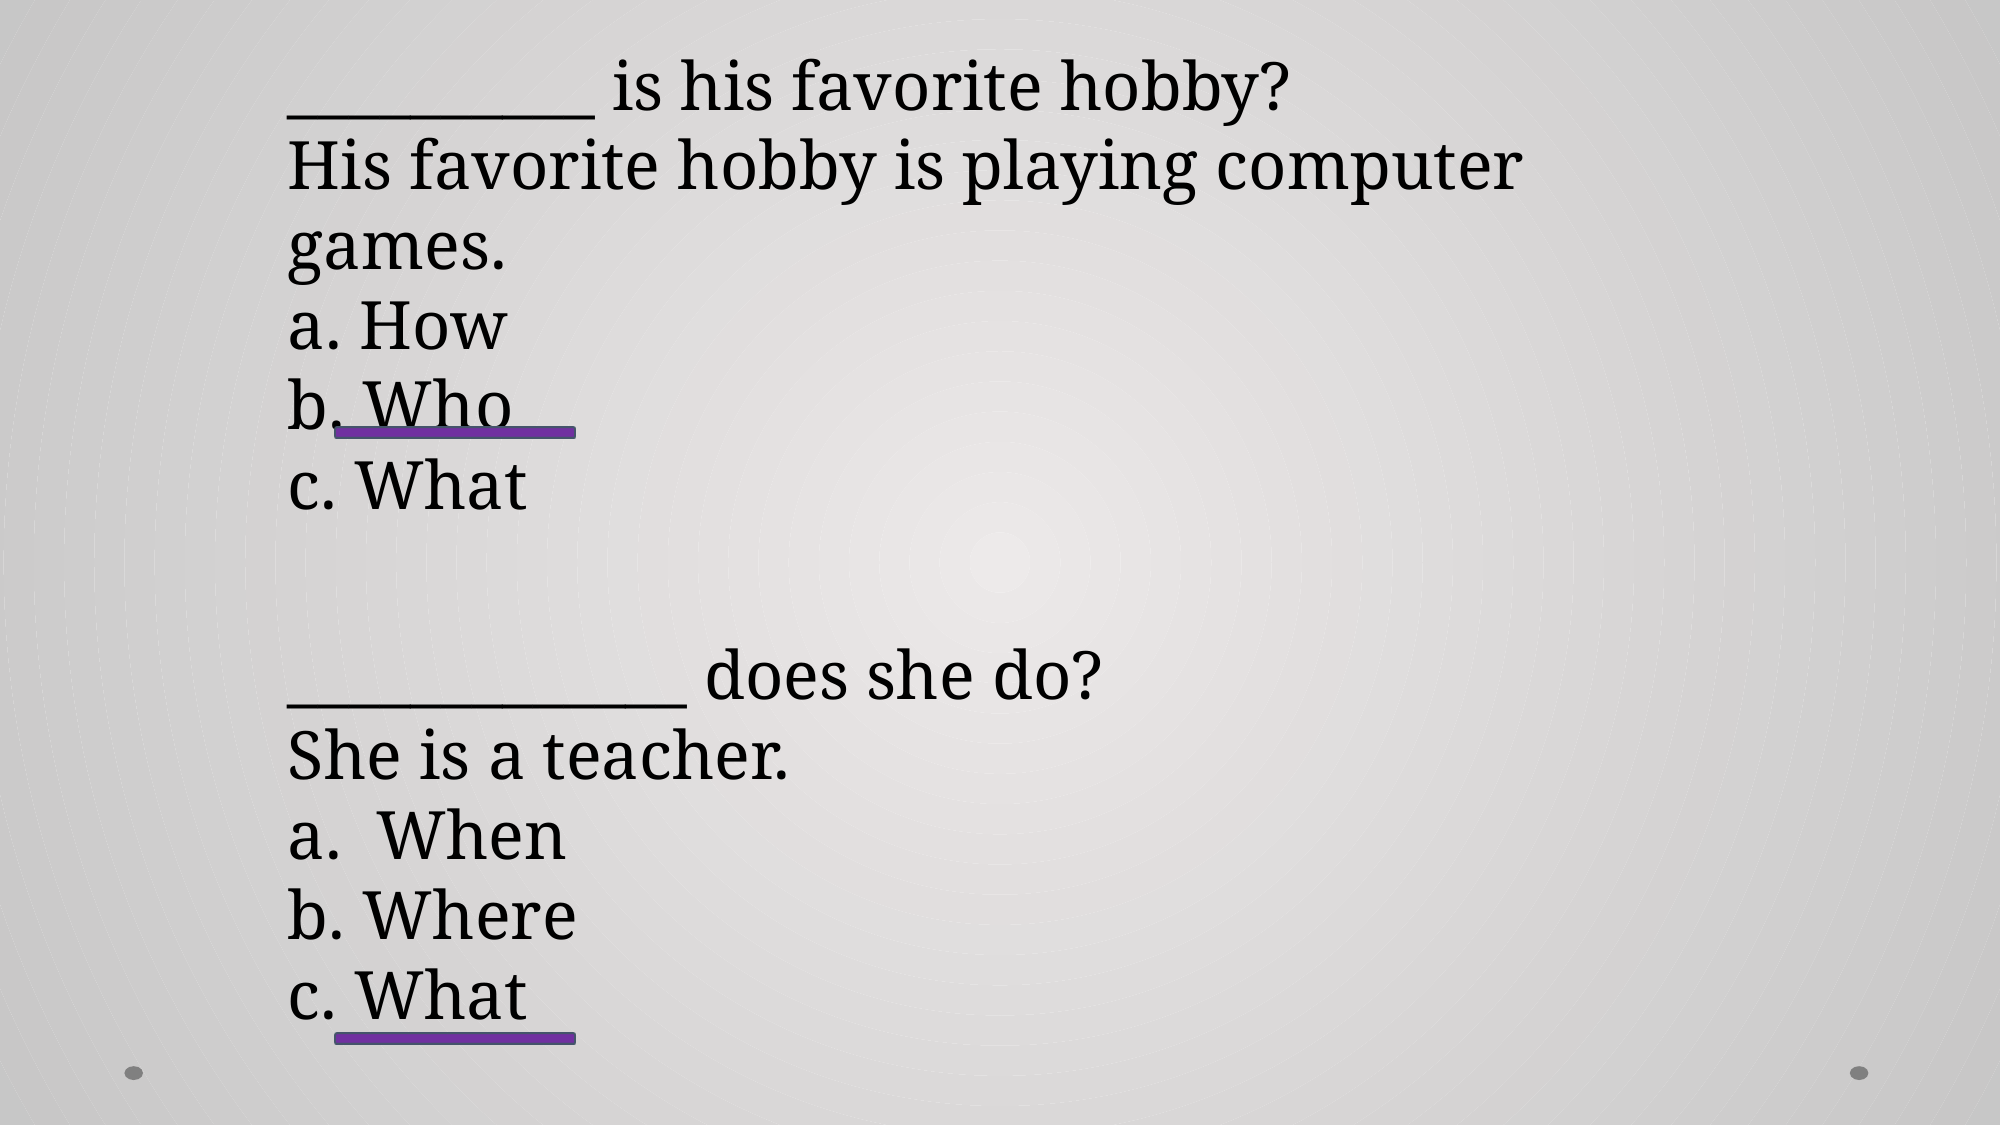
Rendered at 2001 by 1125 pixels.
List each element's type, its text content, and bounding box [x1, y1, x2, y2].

picture [334, 426, 576, 439]
picture [334, 1032, 576, 1045]
text_box _____________ does she do? She is a teacher. a. When b. Where c. What [273, 625, 1274, 1040]
text_box __________ is his favorite hobby? His favorite hobby is playing computer games. a. How b. Who c. What [273, 35, 1754, 531]
